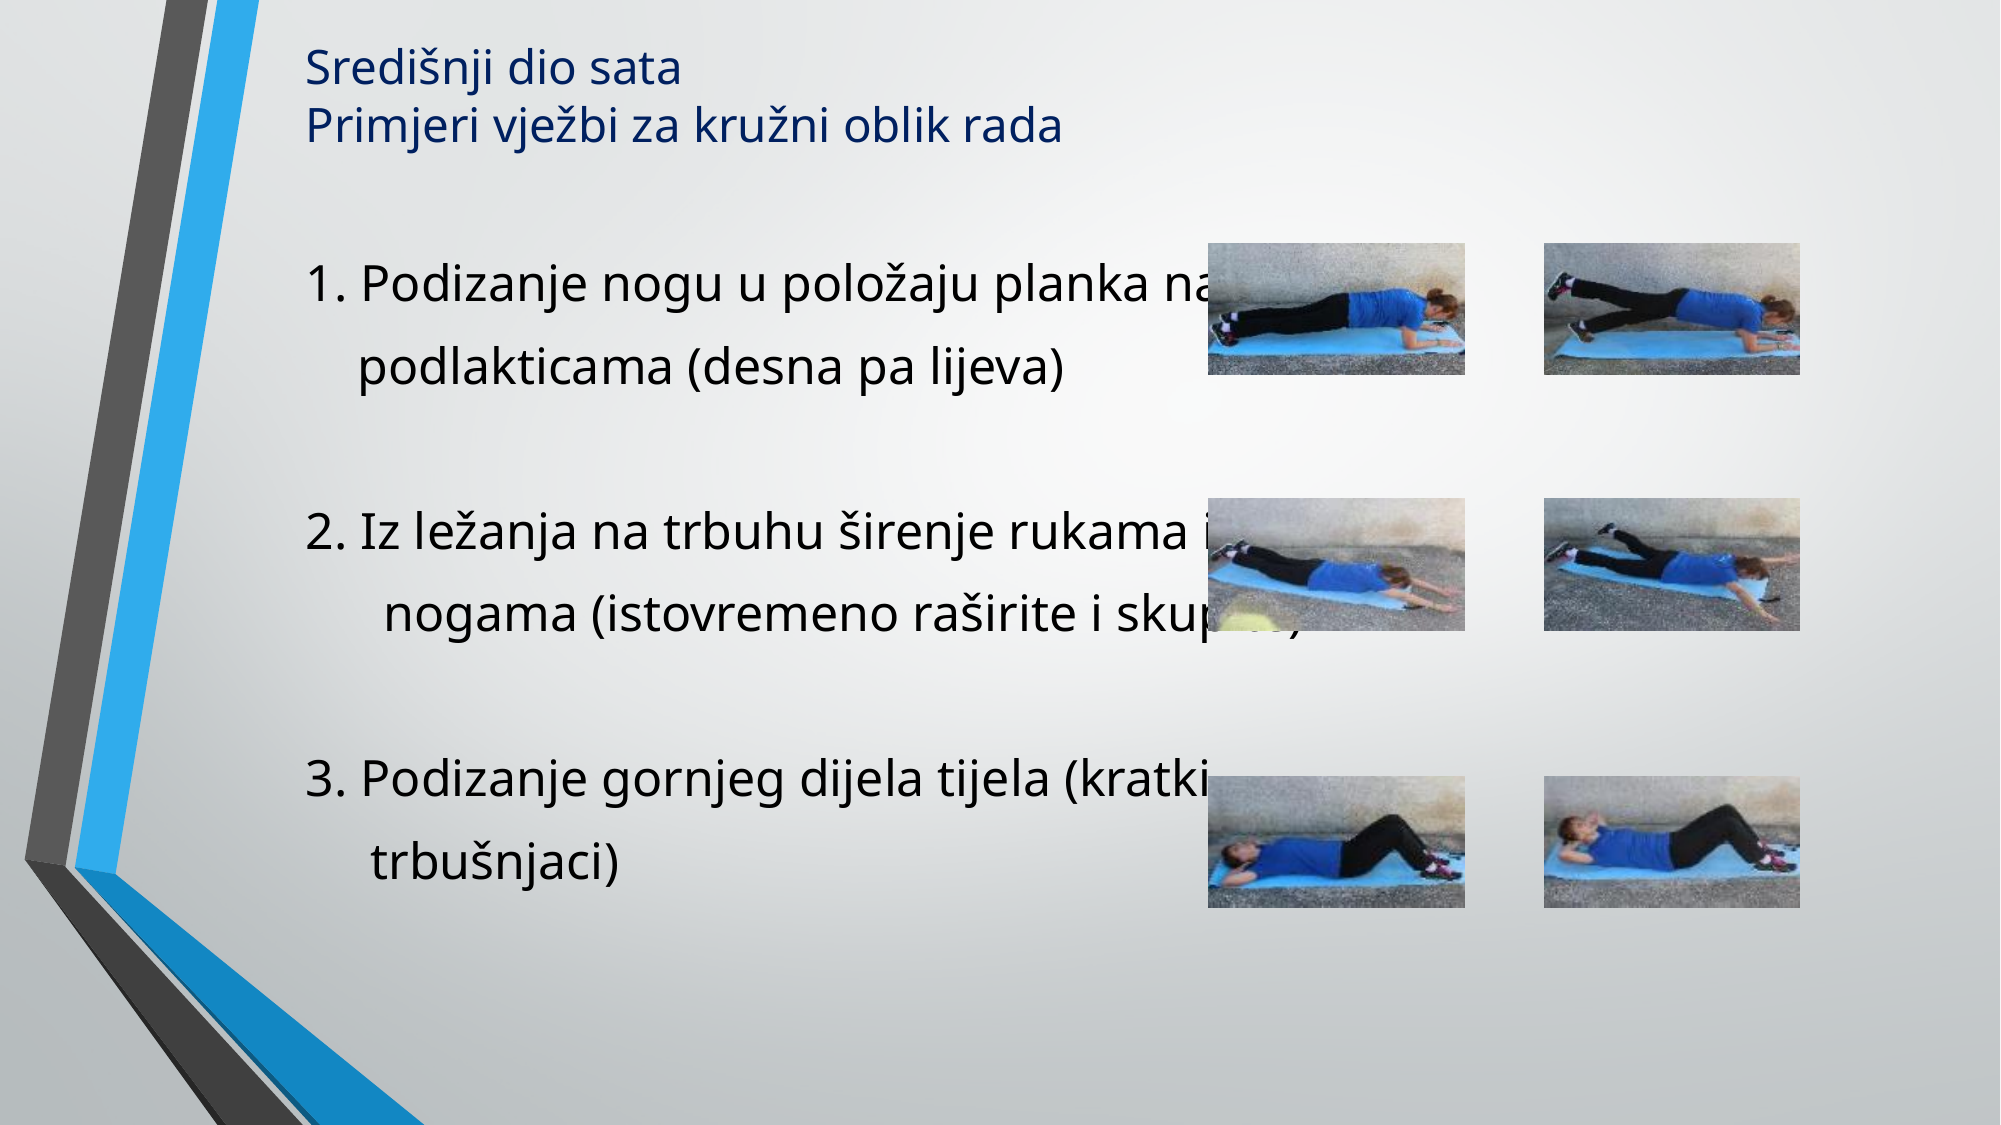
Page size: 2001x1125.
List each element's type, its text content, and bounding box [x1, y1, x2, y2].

picture [1543, 776, 1800, 909]
picture [1208, 776, 1465, 909]
list 1. Podizanje nogu u položaju planka na podlakticama (desna pa lijeva) 2. Iz ležanja na trbuhu širenje rukama i nogama (istovremeno raširite i skupite) 3. Podizanje gornjeg dijela tijela (kratki trbušnjaci) [290, 205, 2000, 1018]
picture [1208, 242, 1465, 376]
picture [1543, 498, 1800, 631]
picture [1543, 242, 1800, 376]
title Središnji dio sata Primjeri vježbi za kružni oblik rada [290, 29, 1657, 160]
picture [1208, 498, 1465, 631]
